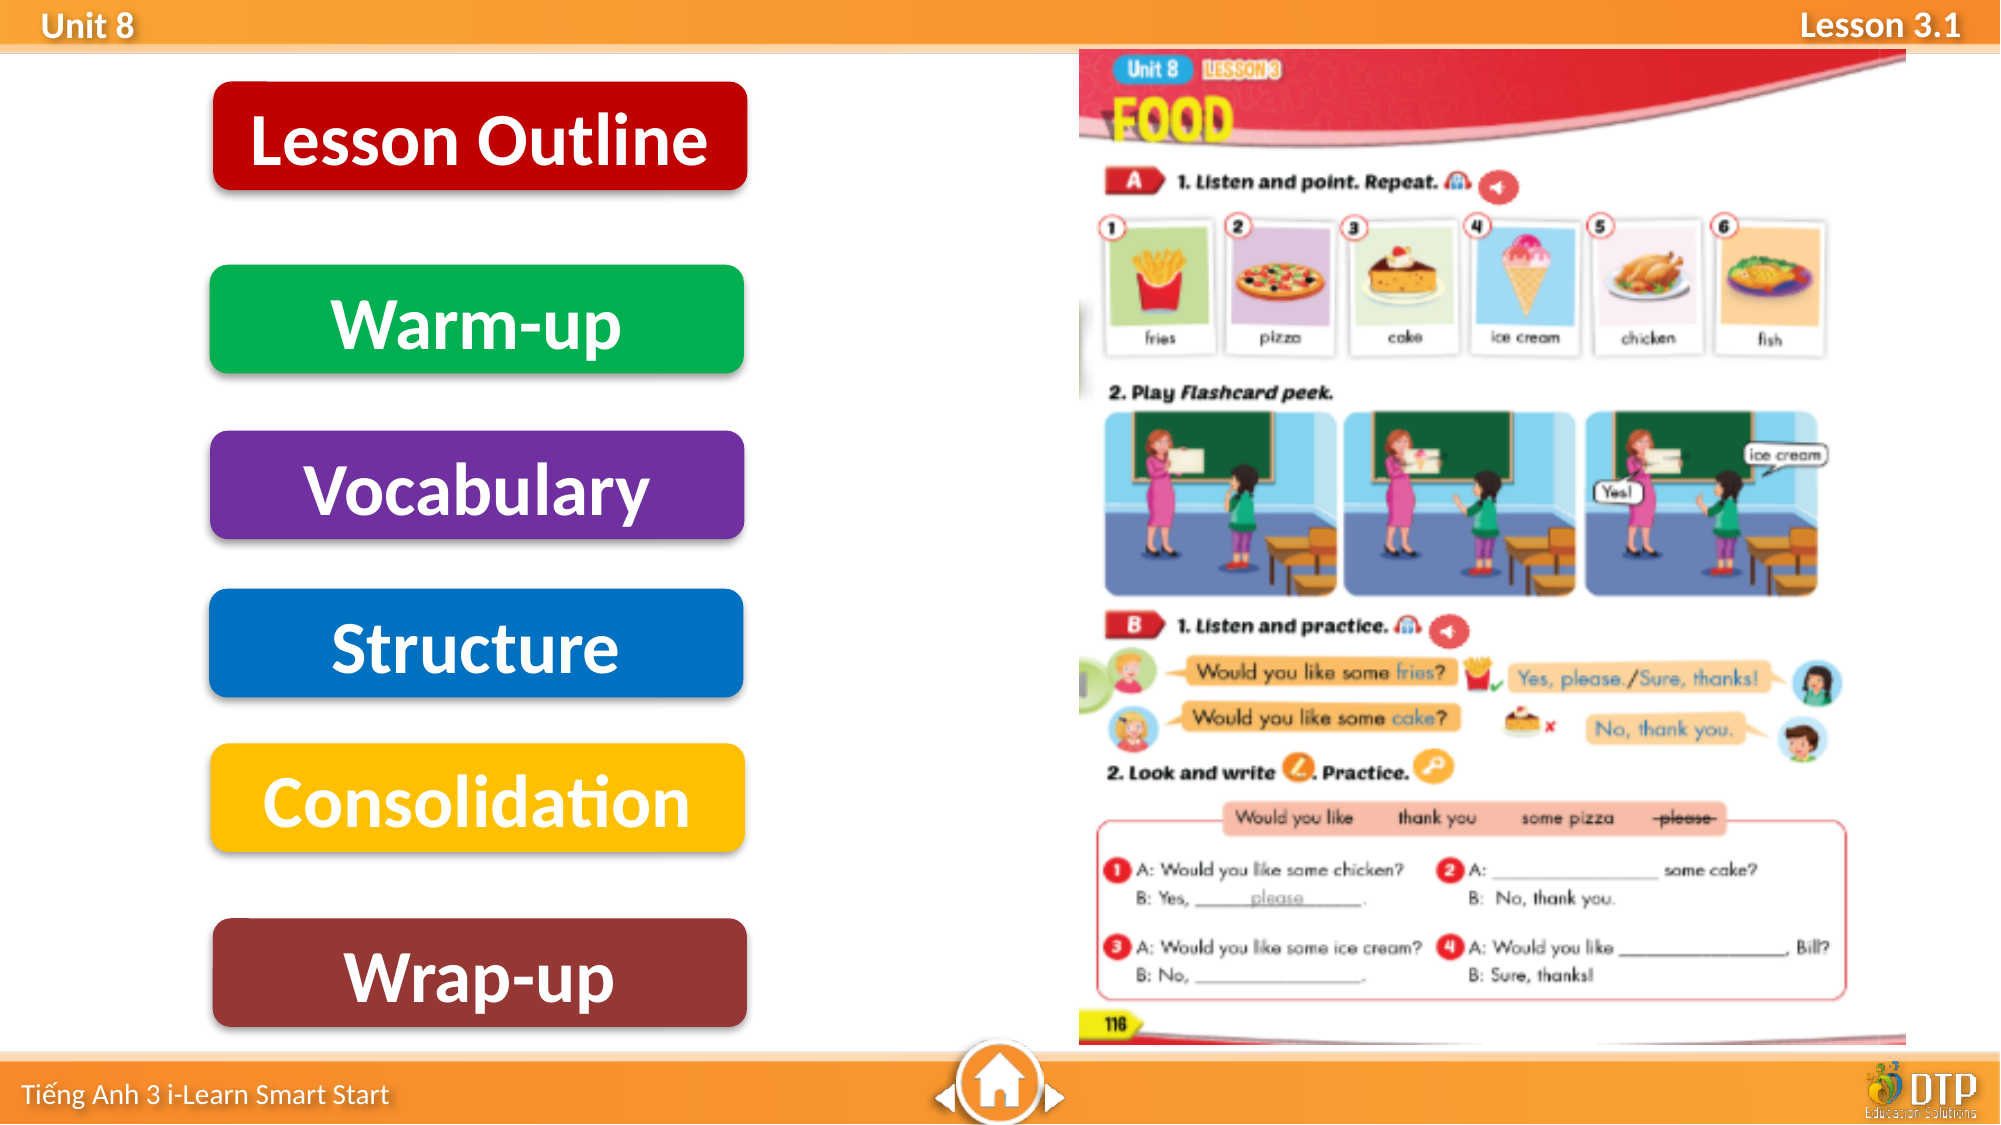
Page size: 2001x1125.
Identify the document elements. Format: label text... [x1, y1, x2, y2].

text_box Vocabulary [208, 428, 747, 542]
text_box Warm-up [207, 262, 746, 376]
picture [0, 0, 2000, 1125]
text_box Wrap-up [210, 916, 750, 1030]
text_box Consolidation [208, 741, 747, 855]
text_box Structure [207, 586, 746, 700]
text_box Lesson Outline [211, 79, 750, 193]
